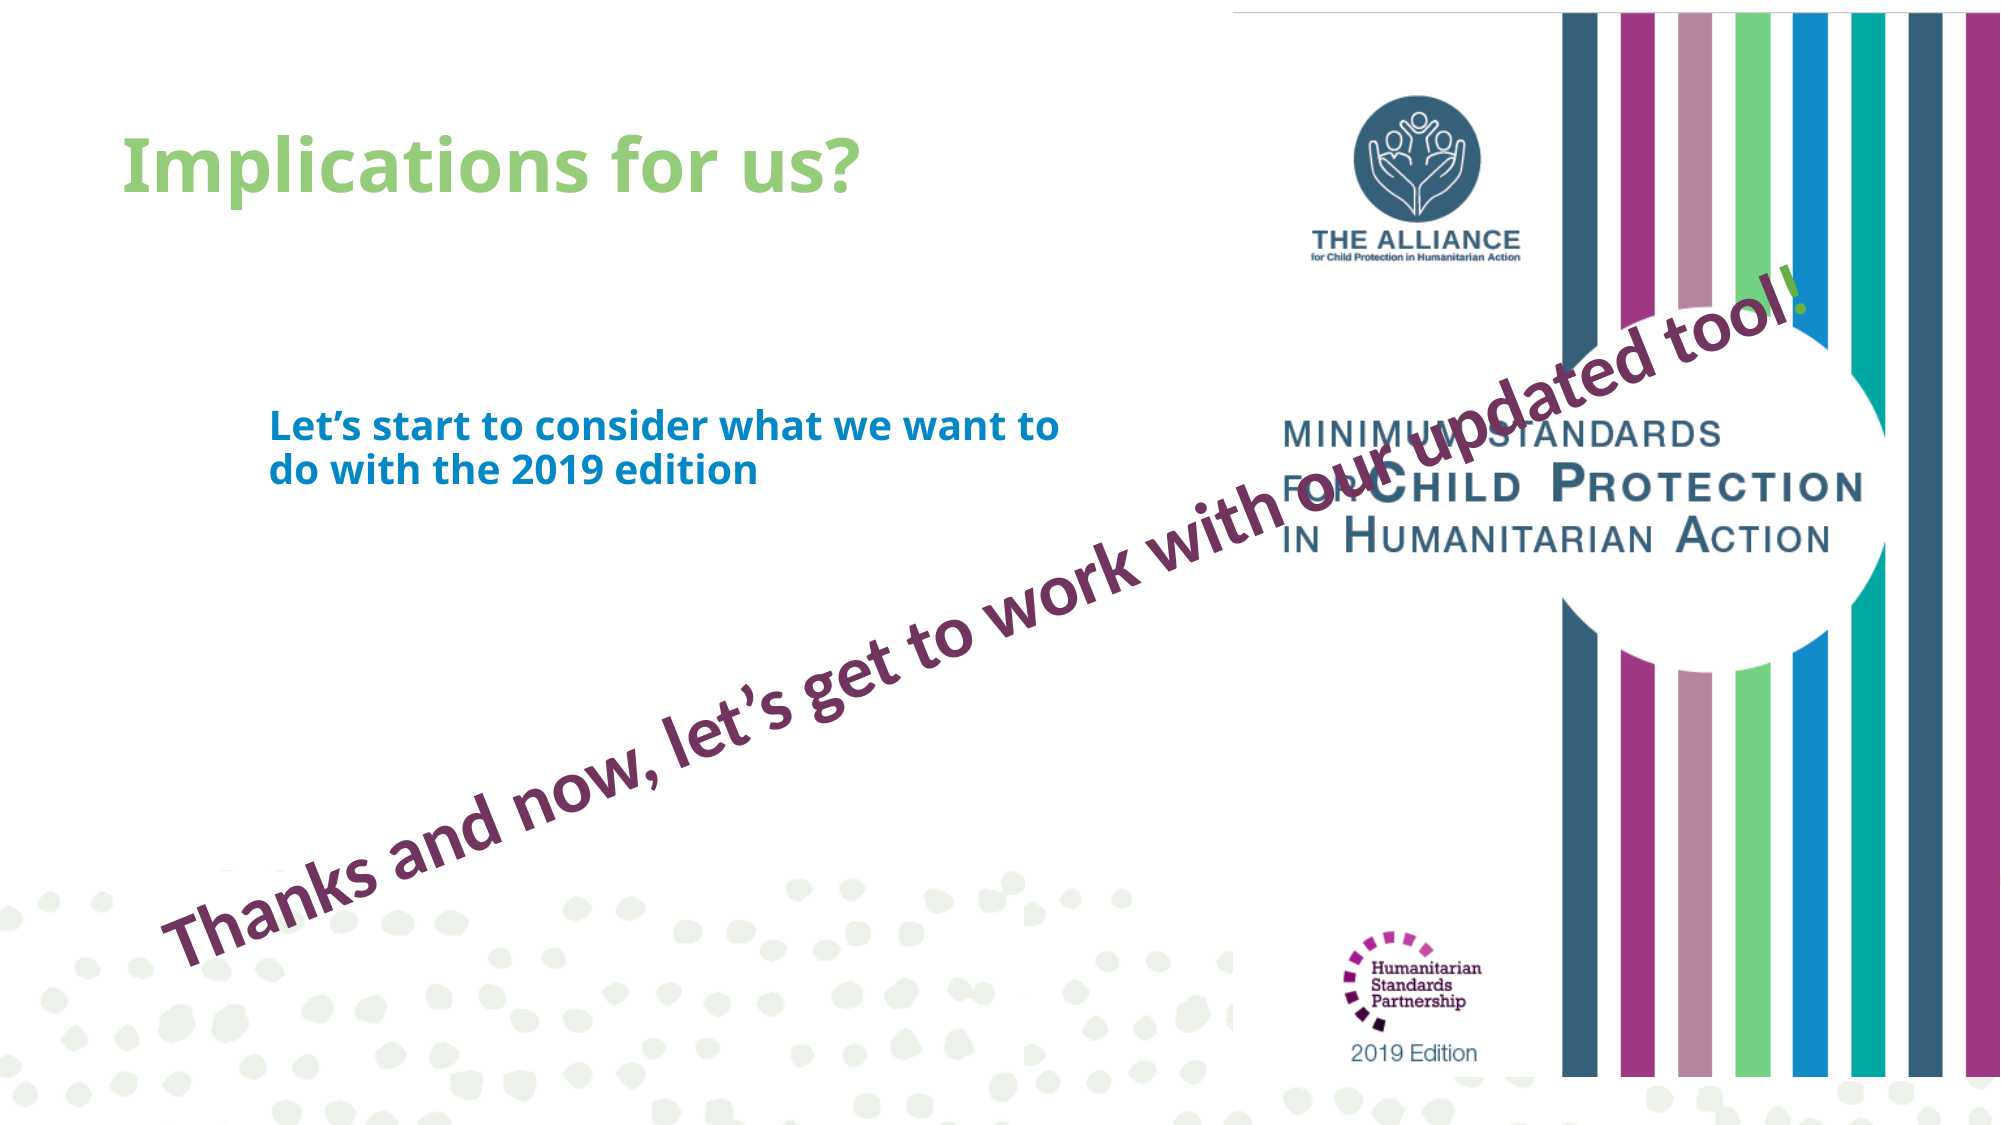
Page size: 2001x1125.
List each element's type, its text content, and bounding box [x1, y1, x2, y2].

picture [1233, 12, 2000, 1077]
text_box Thanks and now, let’s get to work with our updated tool! [133, 456, 1233, 999]
list Let’s start to consider what we want to do with the 2019 edition [253, 397, 1101, 503]
title Implications for us? [107, 59, 1233, 278]
